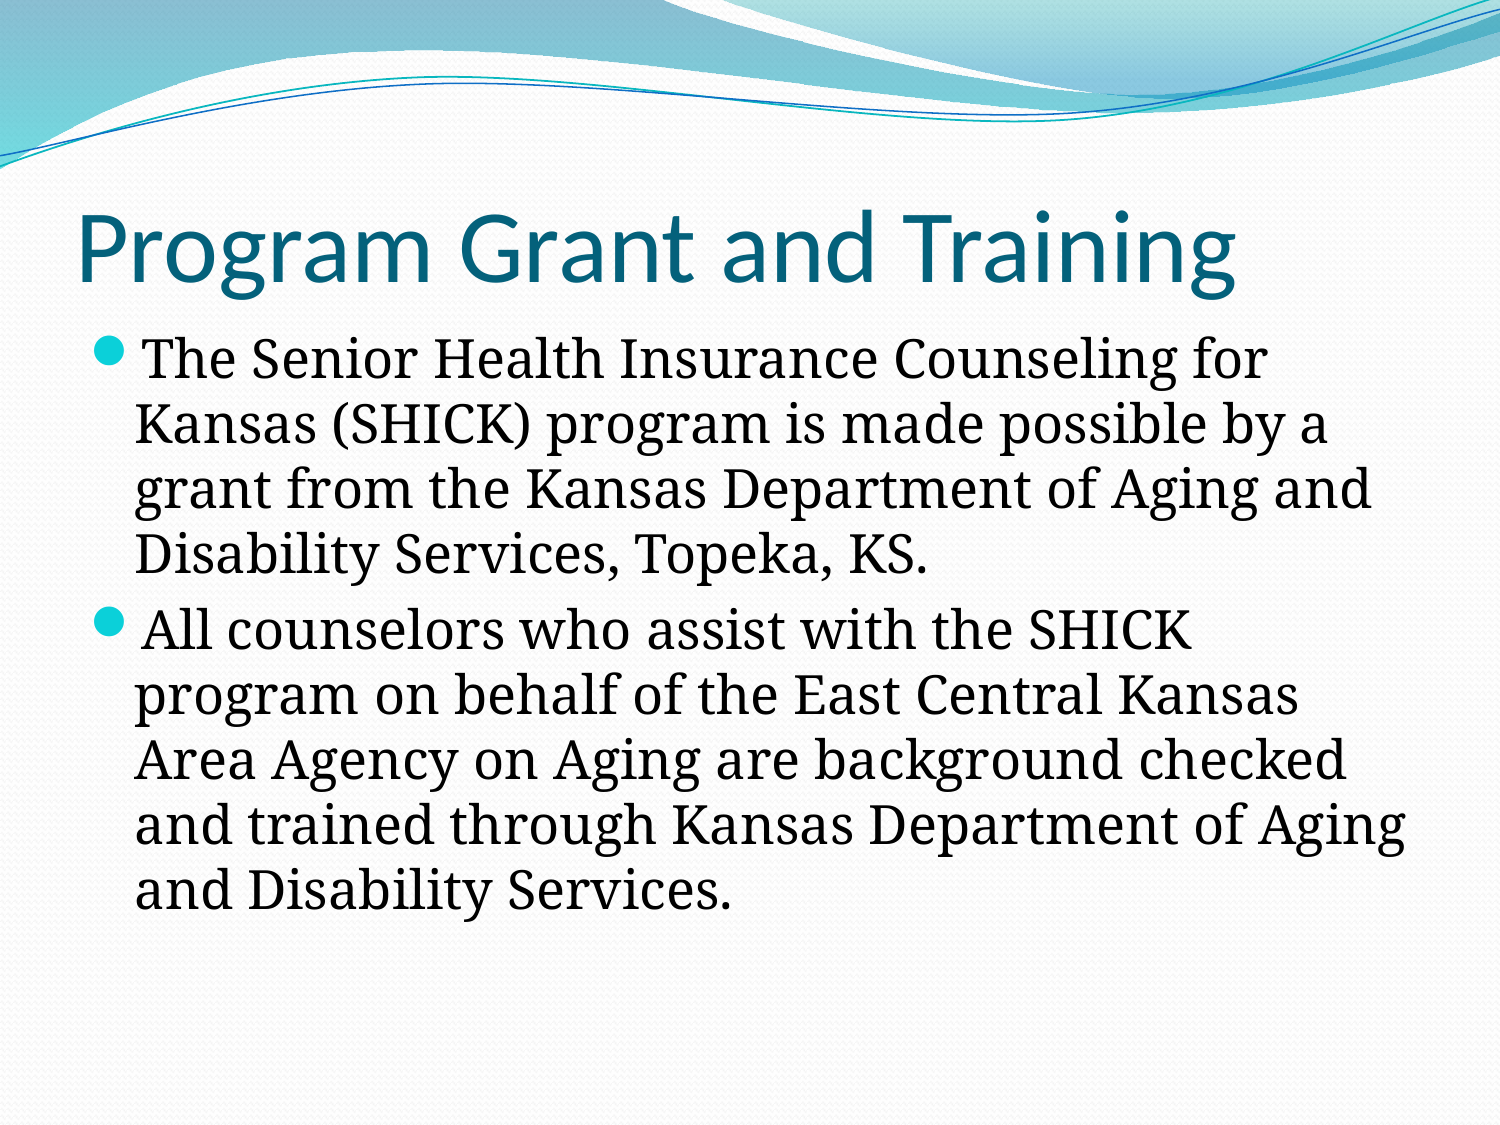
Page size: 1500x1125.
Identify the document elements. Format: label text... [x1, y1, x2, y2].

title Program Grant and Training [75, 115, 1425, 303]
list The Senior Health Insurance Counseling for Kansas (SHICK) program is made possible by a grant from the Kansas Department of Aging and Disability Services, Topeka, KS. All counselors who assist with the SHICK program on behalf of the East Central Kansas Area Agency on Aging are background checked and trained through Kansas Department of Aging and Disability Services. [75, 317, 1425, 1038]
